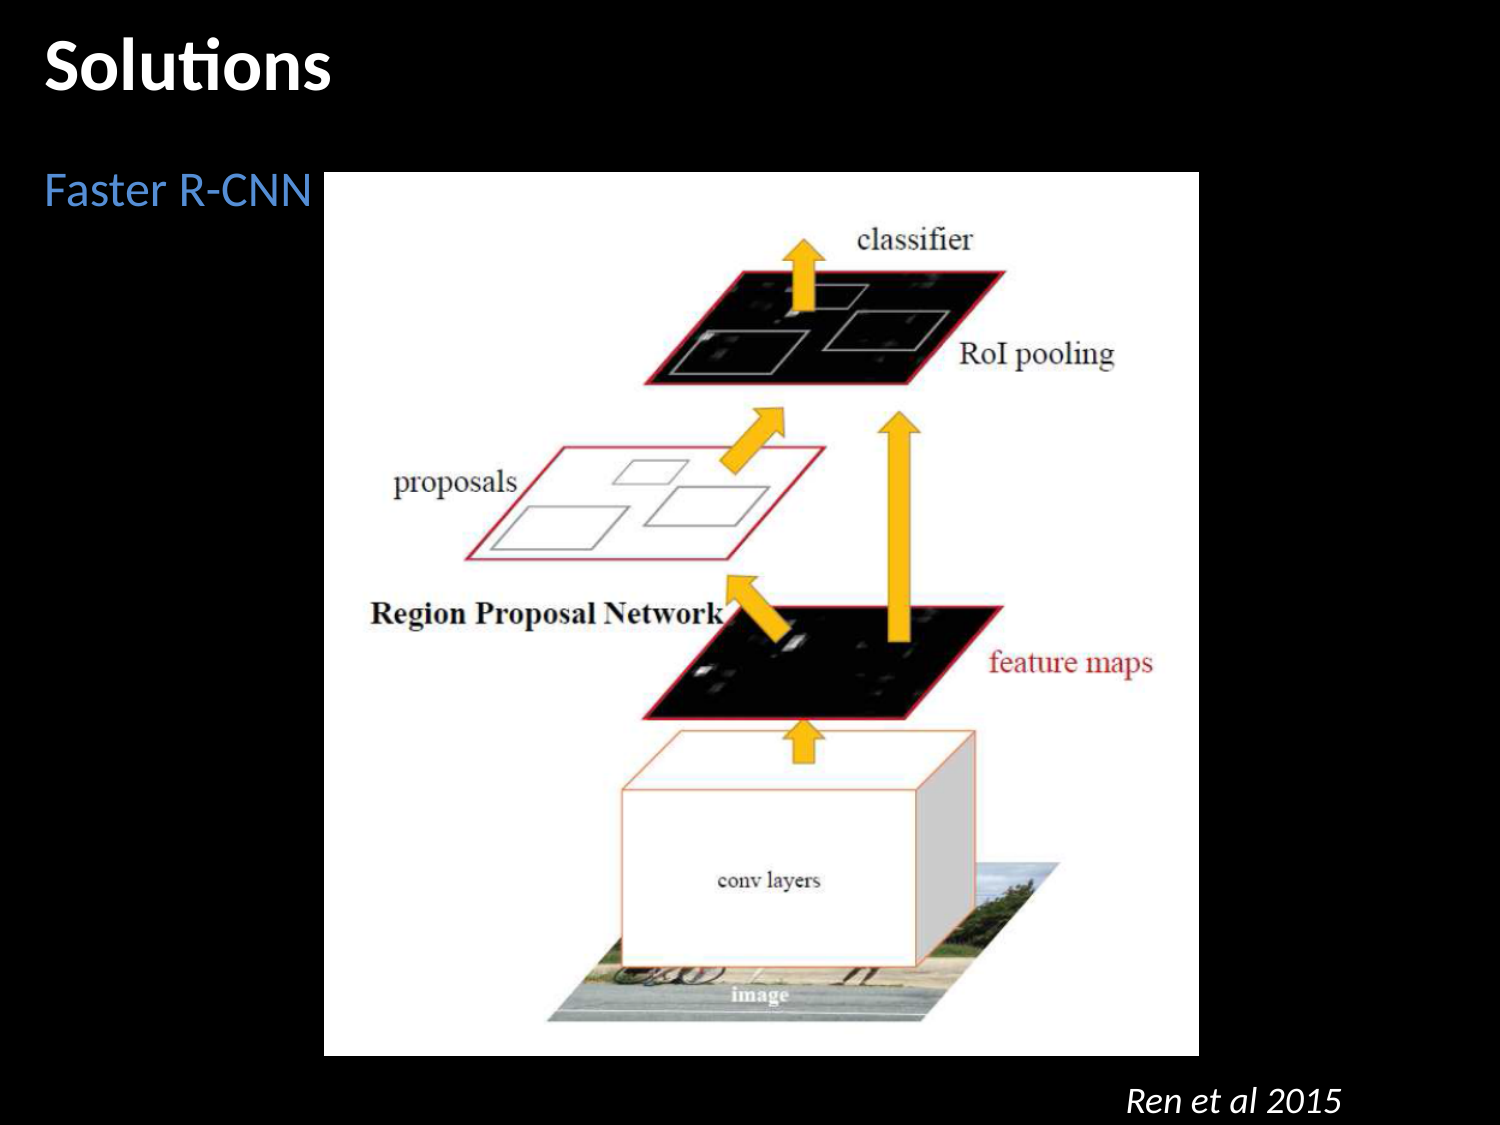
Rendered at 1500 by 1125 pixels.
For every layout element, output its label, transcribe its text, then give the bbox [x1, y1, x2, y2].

picture [324, 172, 1200, 1056]
text_box Solutions [29, 7, 479, 113]
text_box Ren et al 2015 [1110, 1068, 1500, 1125]
text_box Faster R-CNN [29, 148, 1483, 404]
